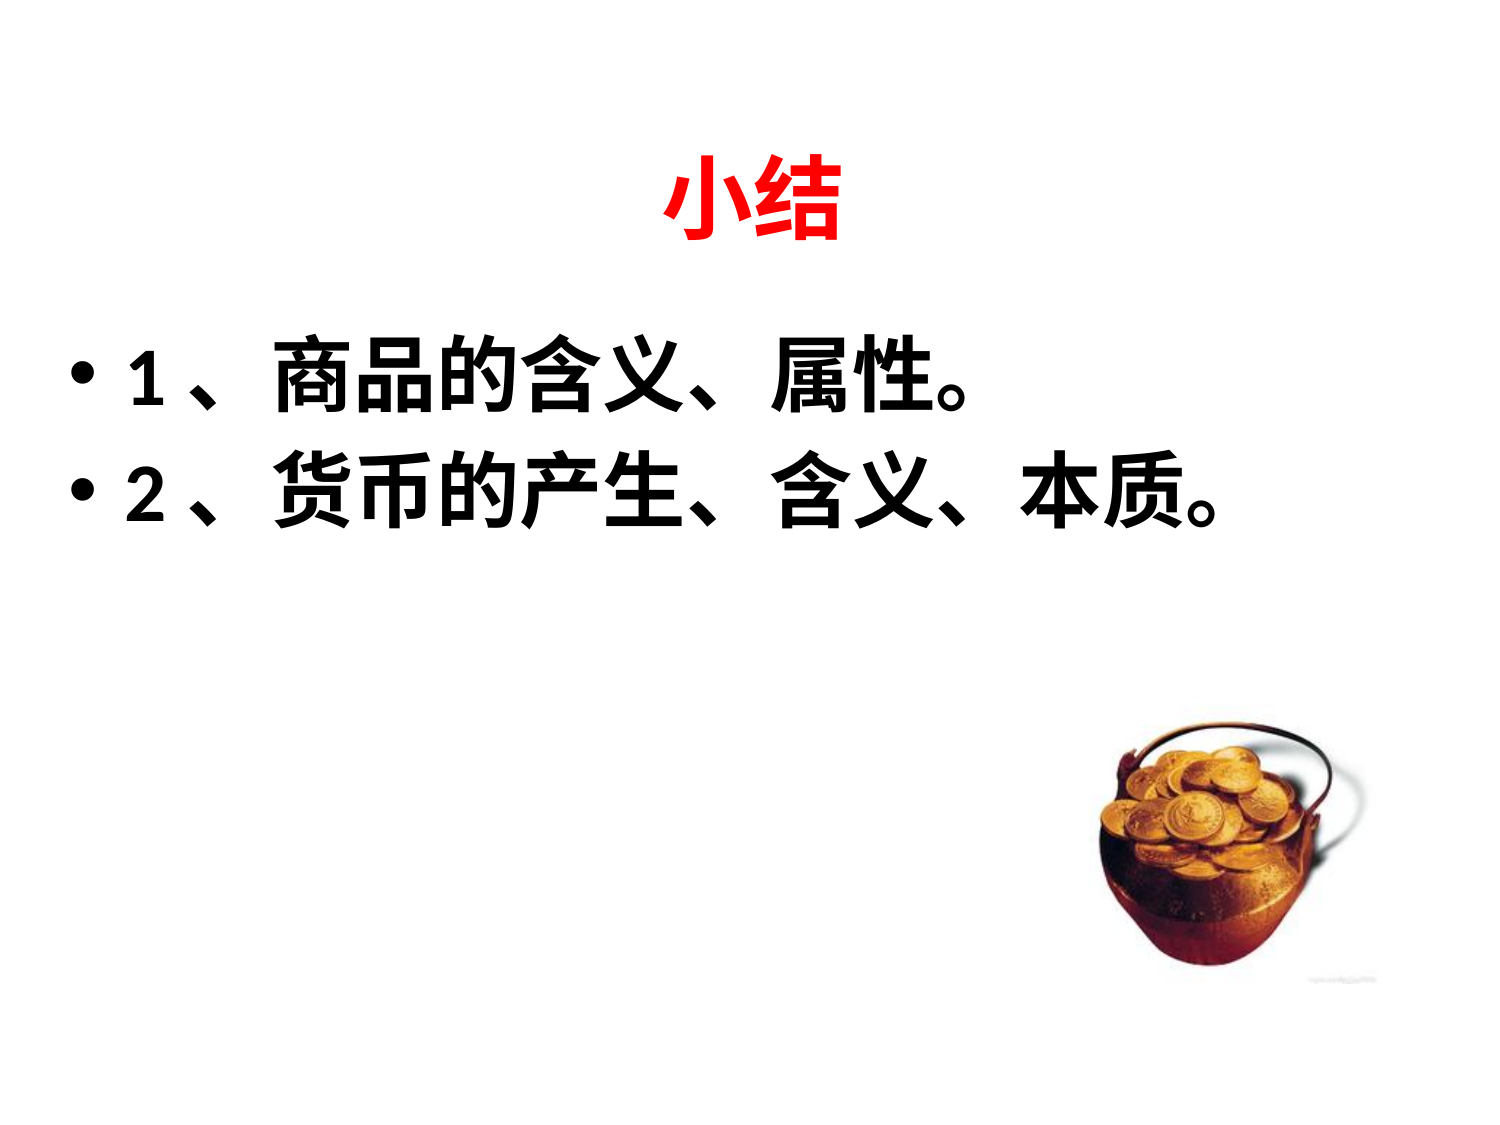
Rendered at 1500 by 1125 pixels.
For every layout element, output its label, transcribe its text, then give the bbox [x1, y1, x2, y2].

picture [1089, 702, 1380, 984]
list 1、商品的含义、属性。 2、货币的产生、含义、本质。 [53, 314, 1455, 1003]
title 小结 [53, 101, 1455, 290]
